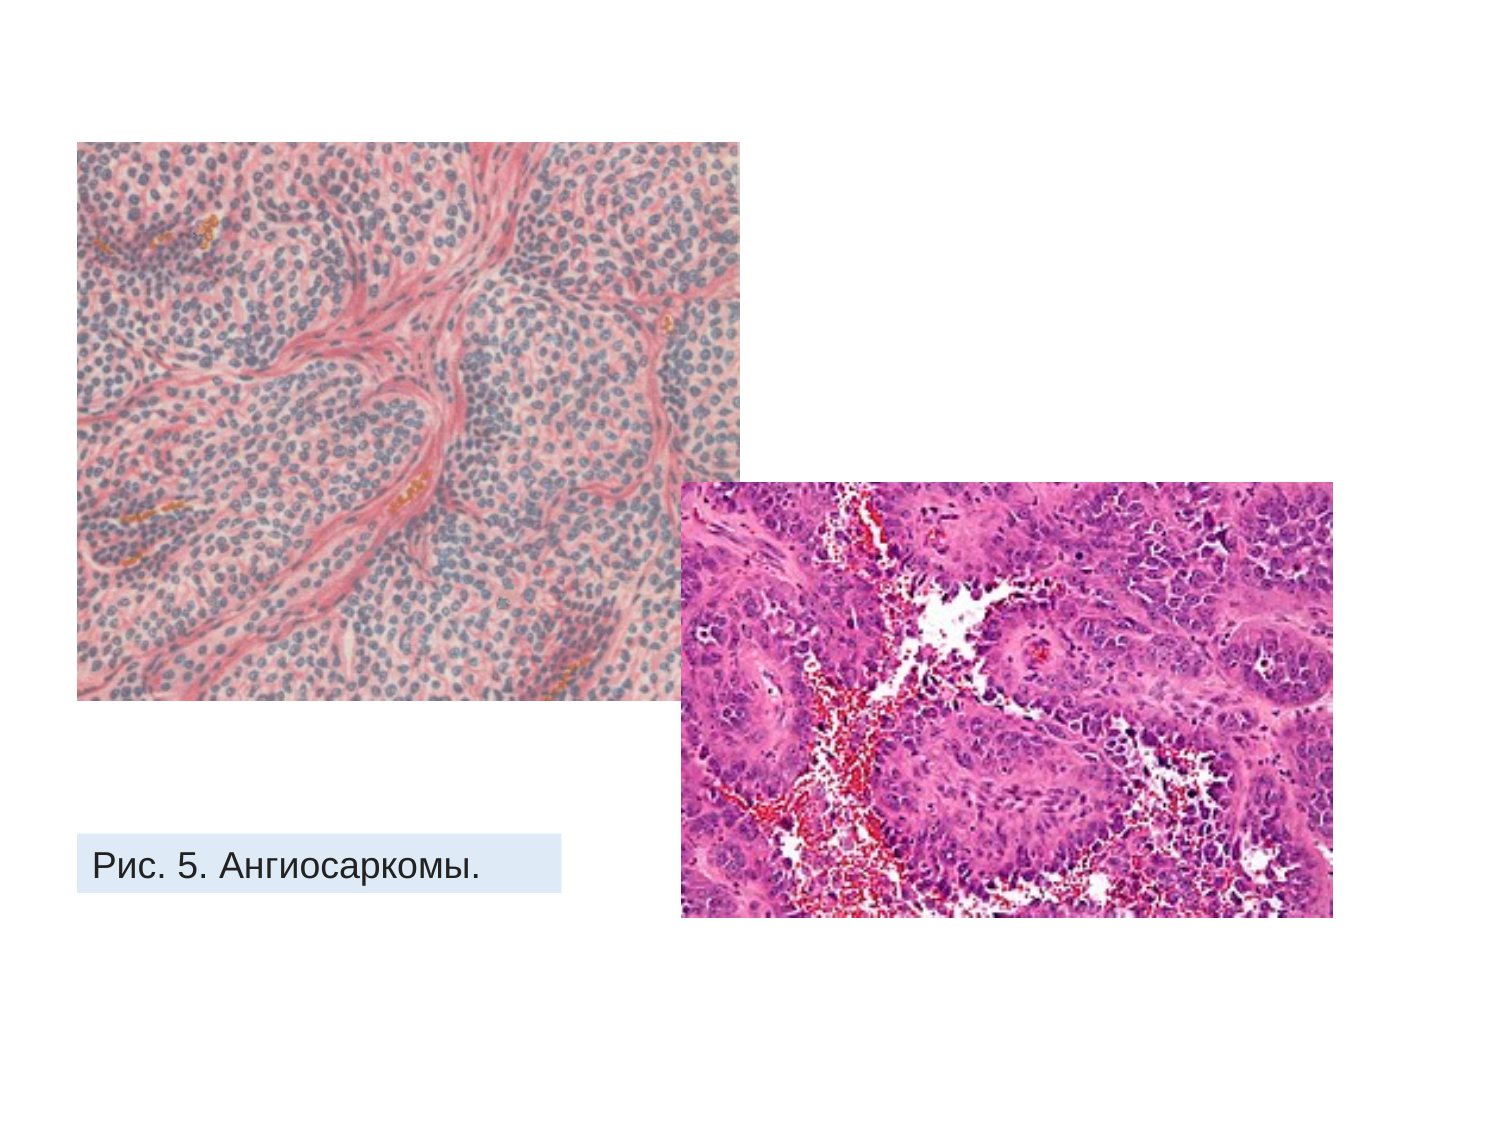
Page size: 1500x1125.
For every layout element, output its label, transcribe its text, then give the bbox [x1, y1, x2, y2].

picture [77, 142, 1333, 918]
text_box Рис. 5. Ангиосаркомы. [77, 833, 562, 894]
